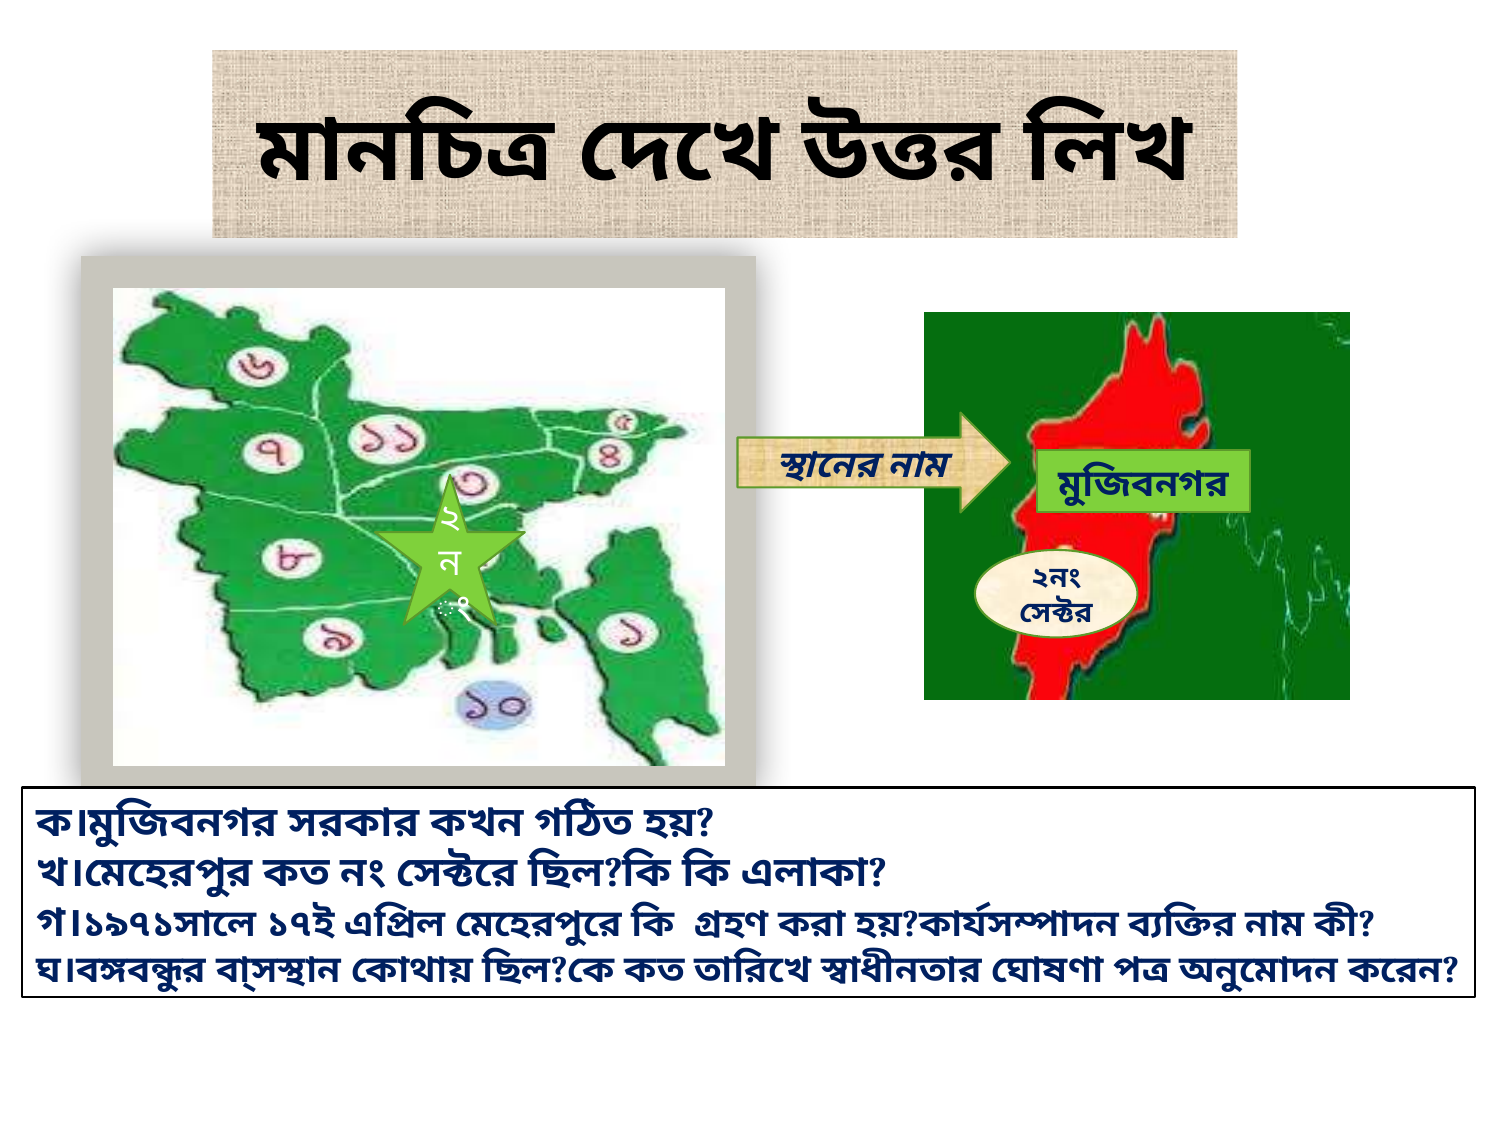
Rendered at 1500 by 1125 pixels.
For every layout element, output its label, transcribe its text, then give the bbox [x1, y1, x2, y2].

title মানচিত্র দেখে উত্তর লিখ [212, 50, 1238, 238]
text_box স্থানের নাম [736, 436, 918, 489]
text_box ক।মুজিবনগর সরকার কখন গঠিত হয়? খ।মেহেরপুর কত নং সেক্টরে ছিল?কি কি এলাকা? গ।১৯৭১সালে ১৭ই এপ্রিল মেহেরপুরে কি গ্রহণ করা হয়?কার্যসম্পাদন ব্যক্তির নাম কী? ঘ।বঙ্গবন্ধুর বা্সস্থান কোথায় ছিল?কে কত তারিখে স্বাধীনতার ঘোষণা পত্র অনুমোদন করেন? [21, 786, 1476, 998]
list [924, 312, 1351, 701]
picture [112, 287, 726, 766]
